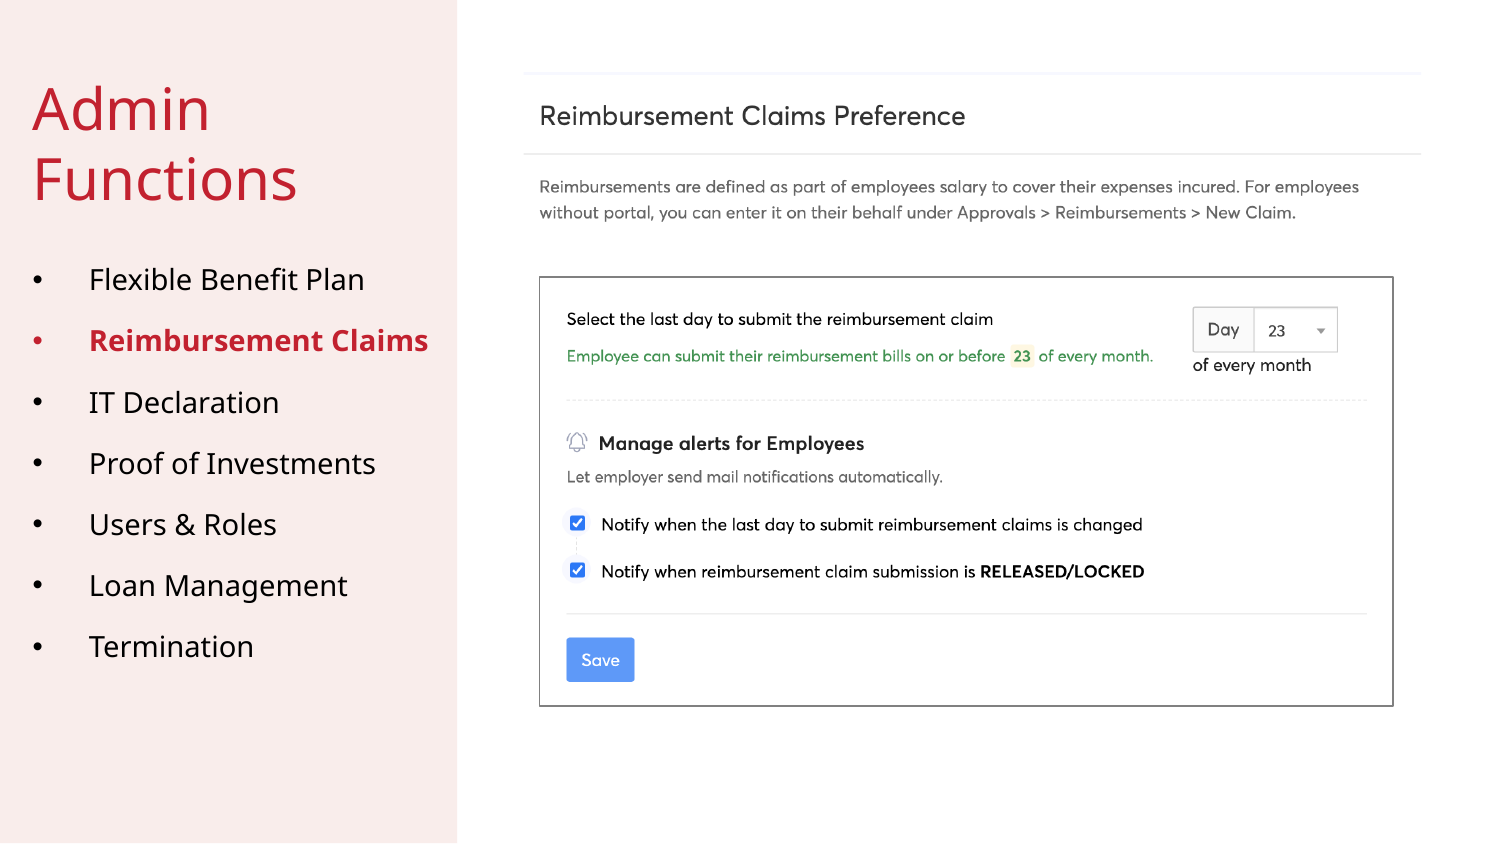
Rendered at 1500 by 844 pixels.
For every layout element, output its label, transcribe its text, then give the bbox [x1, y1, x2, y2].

text_box Admin Functions [17, 64, 336, 220]
picture [523, 70, 1422, 235]
text_box Flexible Benefit Plan Reimbursement Claims IT Declaration Proof of Investments Users & Roles Loan Management Termination [17, 227, 474, 672]
text_box [0, 0, 458, 844]
picture [539, 277, 1393, 706]
